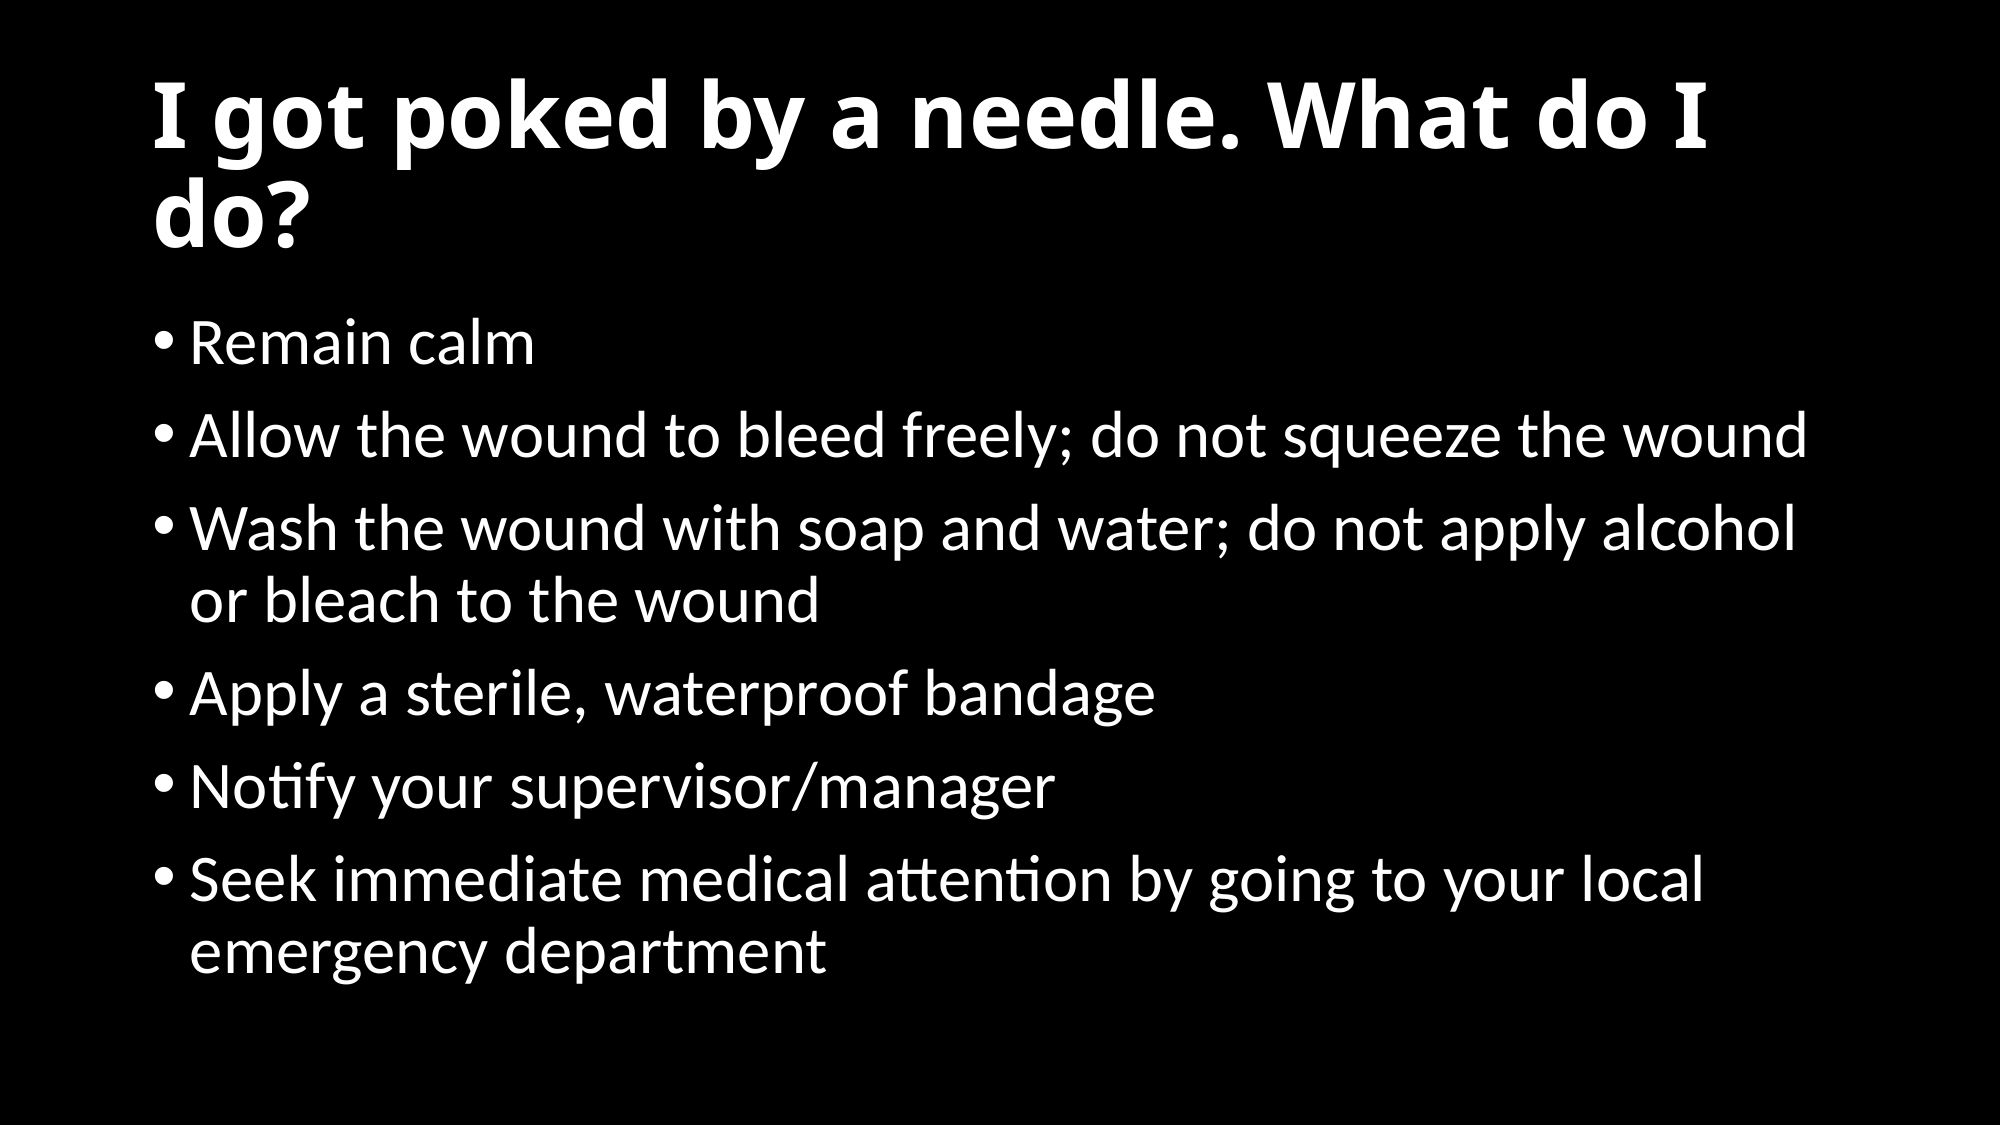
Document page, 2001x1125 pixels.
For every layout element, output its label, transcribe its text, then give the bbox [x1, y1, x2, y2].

list Remain calm Allow the wound to bleed freely; do not squeeze the wound Wash the wound with soap and water; do not apply alcohol or bleach to the wound Apply a sterile, waterproof bandage Notify your supervisor/manager Seek immediate medical attention by going to your local emergency department [137, 299, 1863, 1014]
title I got poked by a needle. What do I do? [137, 59, 1863, 278]
